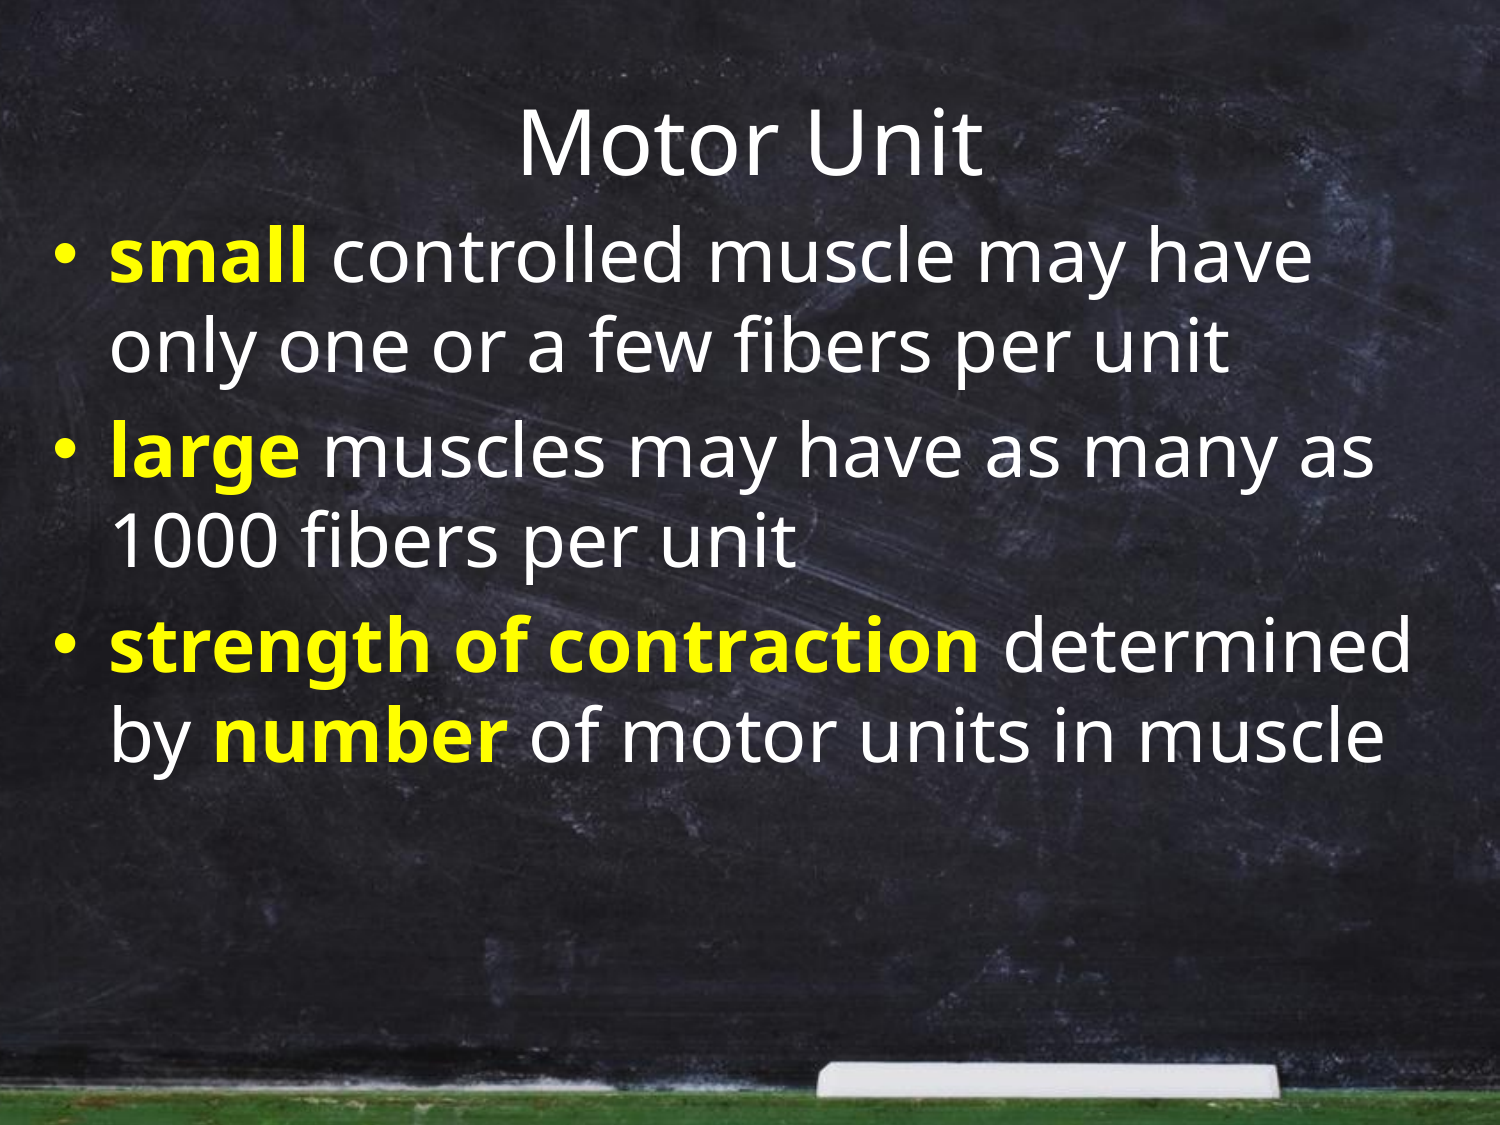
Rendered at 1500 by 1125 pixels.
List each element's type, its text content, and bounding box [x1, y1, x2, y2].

picture [0, 0, 1500, 1125]
title Motor Unit [75, 45, 1425, 200]
list small controlled muscle may have only one or a few fibers per unit large muscles may have as many as 1000 fibers per unit strength of contraction determined by number of motor units in muscle [37, 200, 1463, 1005]
